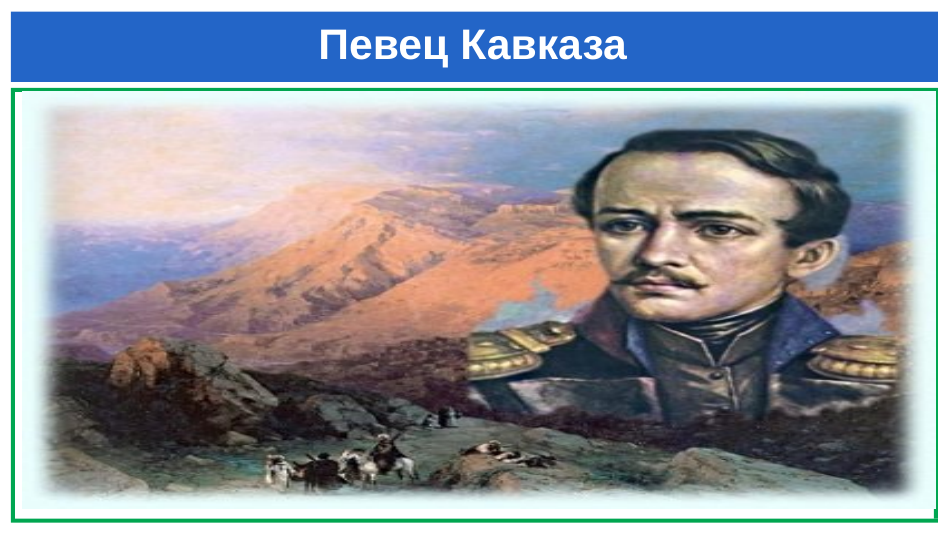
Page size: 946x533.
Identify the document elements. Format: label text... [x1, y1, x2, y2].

picture [22, 90, 936, 510]
title Певец Кавказа [49, 16, 897, 69]
